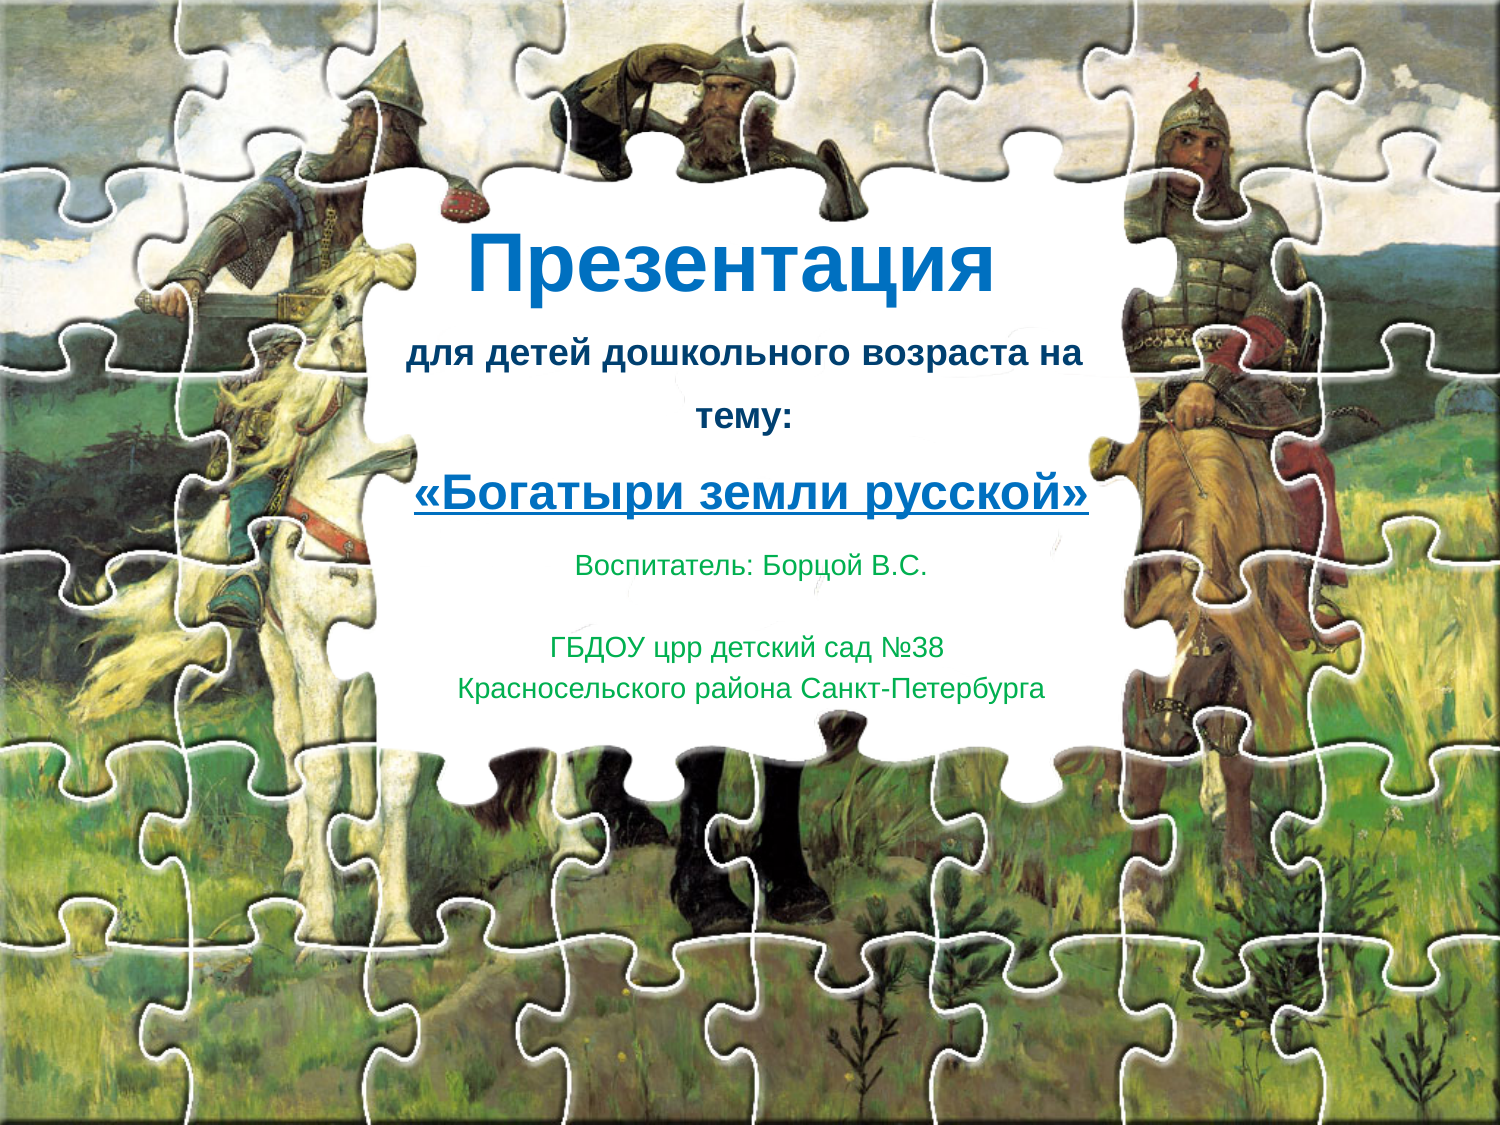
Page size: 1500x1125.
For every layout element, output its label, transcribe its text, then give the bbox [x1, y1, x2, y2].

title Презентация для детей дошкольного возраста на тему: «Богатыри земли русской» [365, 207, 1124, 468]
subtitle Воспитатель: Борцой В.С. ГБДОУ црр детский сад №38 Красносельского района Санкт-Петербурга [377, 538, 1126, 719]
picture [0, 0, 1500, 1125]
